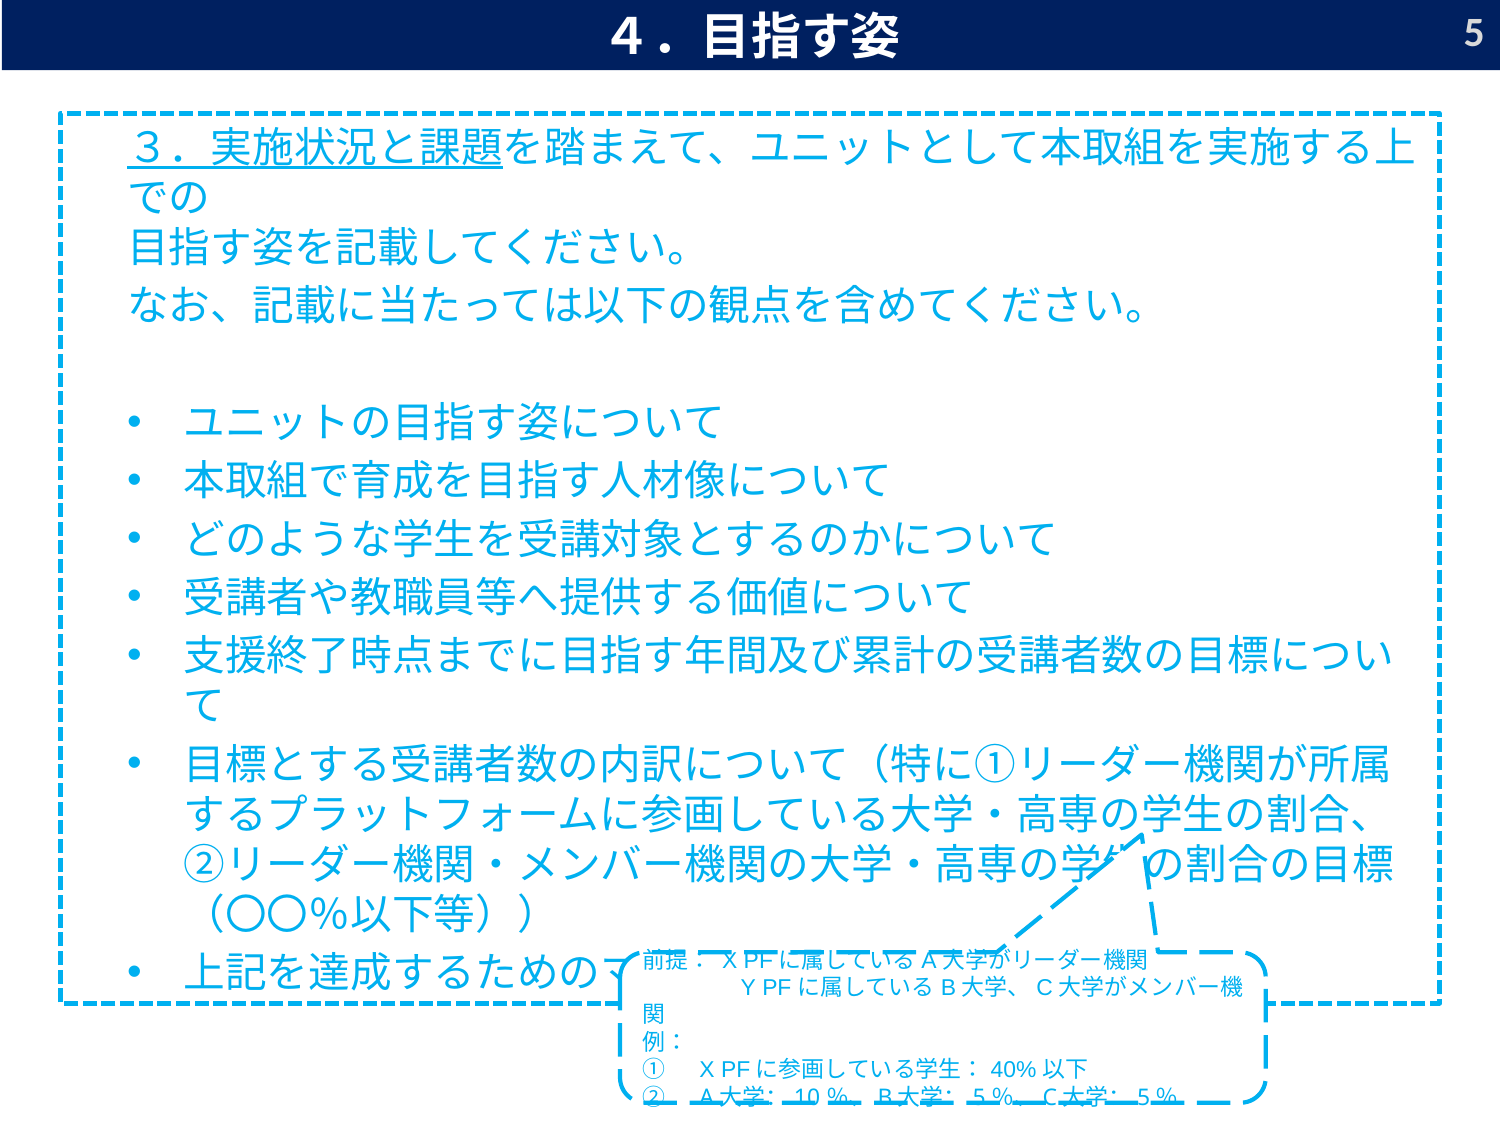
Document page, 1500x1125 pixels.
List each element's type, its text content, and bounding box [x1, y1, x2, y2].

text_box ３．実施状況と課題を踏まえて、ユニットとして本取組を実施する上での 目指す姿を記載してください。 なお、記載に当たっては以下の観点を含めてください。 ユニットの目指す姿について 本取組で育成を目指す人材像について どのような学生を受講対象とするのかについて 受講者や教職員等へ提供する価値について 支援終了時点までに目指す年間及び累計の受講者数の目標について 目標とする受講者数の内訳について（特に①リーダー機関が所属するプラットフォームに参画している大学・高専の学生の割合、②リーダー機関・メンバー機関の大学・高専の学生の割合の目標（〇〇％以下等）） 上記を達成するためのマイルストーンについて [60, 113, 1440, 1004]
text_box 前提： X PFに属しているA大学がリーダー機関 Y PFに属しているB大学、C大学がメンバー機関 例： ① X PFに参画している学生：40%以下 ② A大学：10％、B大学：5％、C大学：5％ [617, 832, 1268, 1105]
slide_number 5 [1149, 0, 1500, 60]
text_box ４．目指す姿 [1, 0, 1500, 71]
